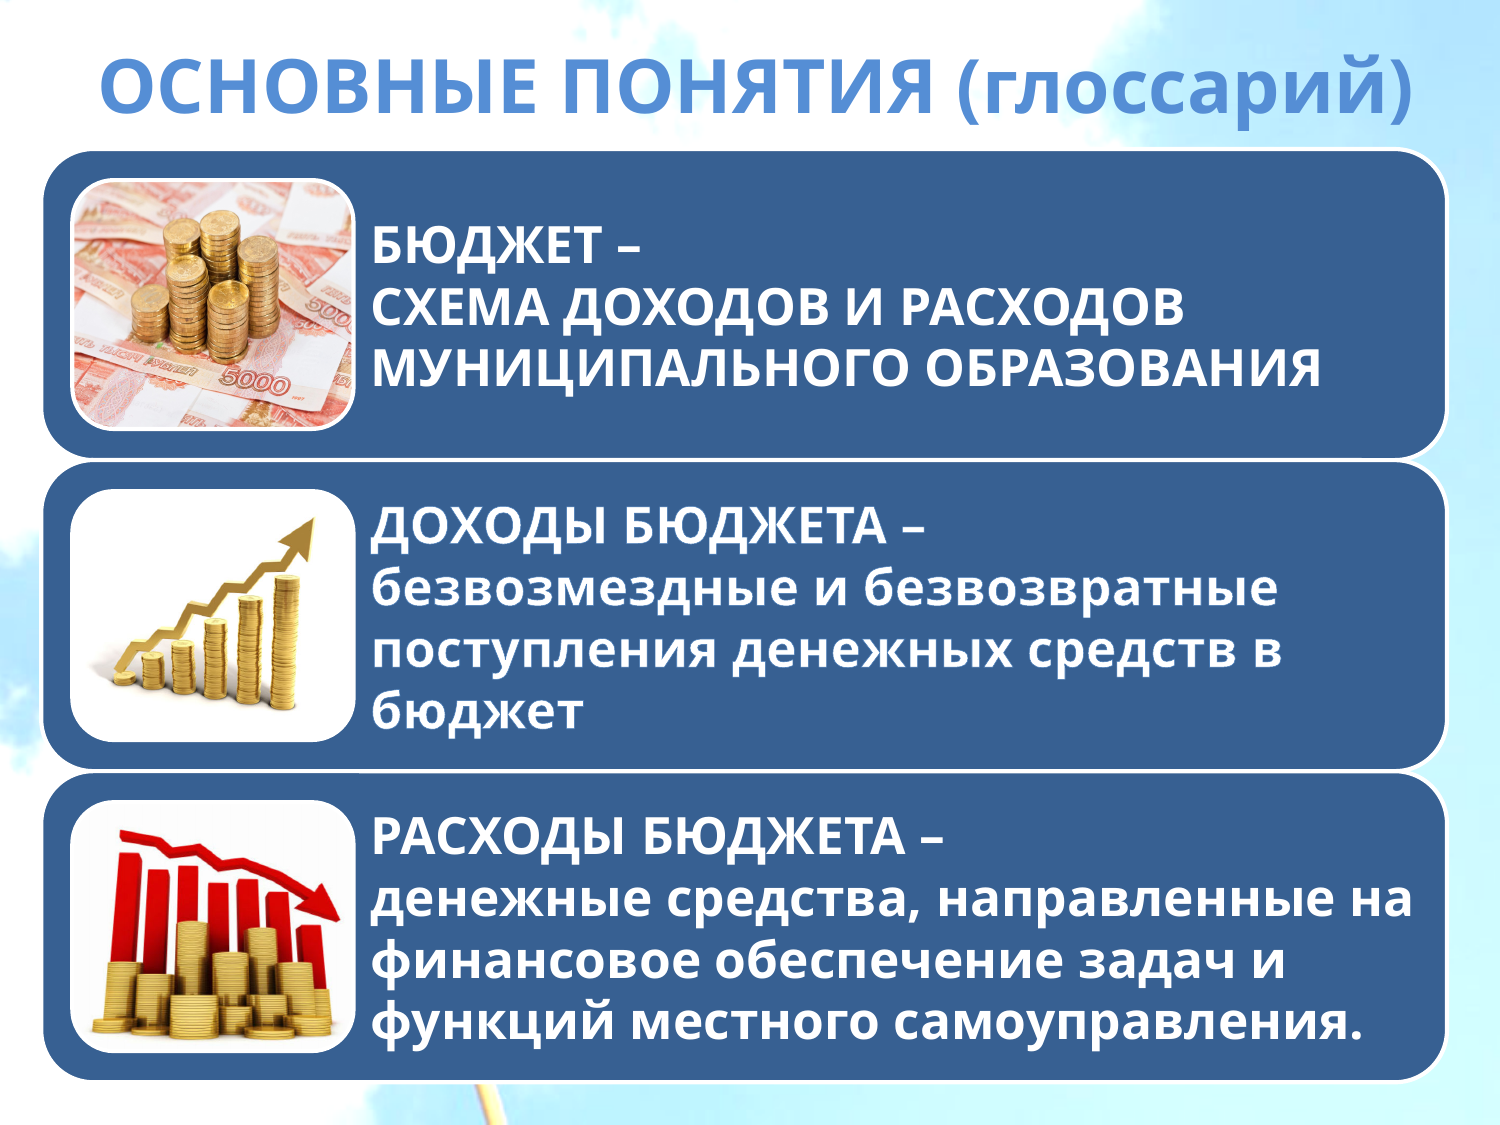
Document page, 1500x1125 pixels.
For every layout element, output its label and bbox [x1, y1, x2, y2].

picture [0, 0, 1500, 1125]
text_box [41, 148, 1448, 1083]
